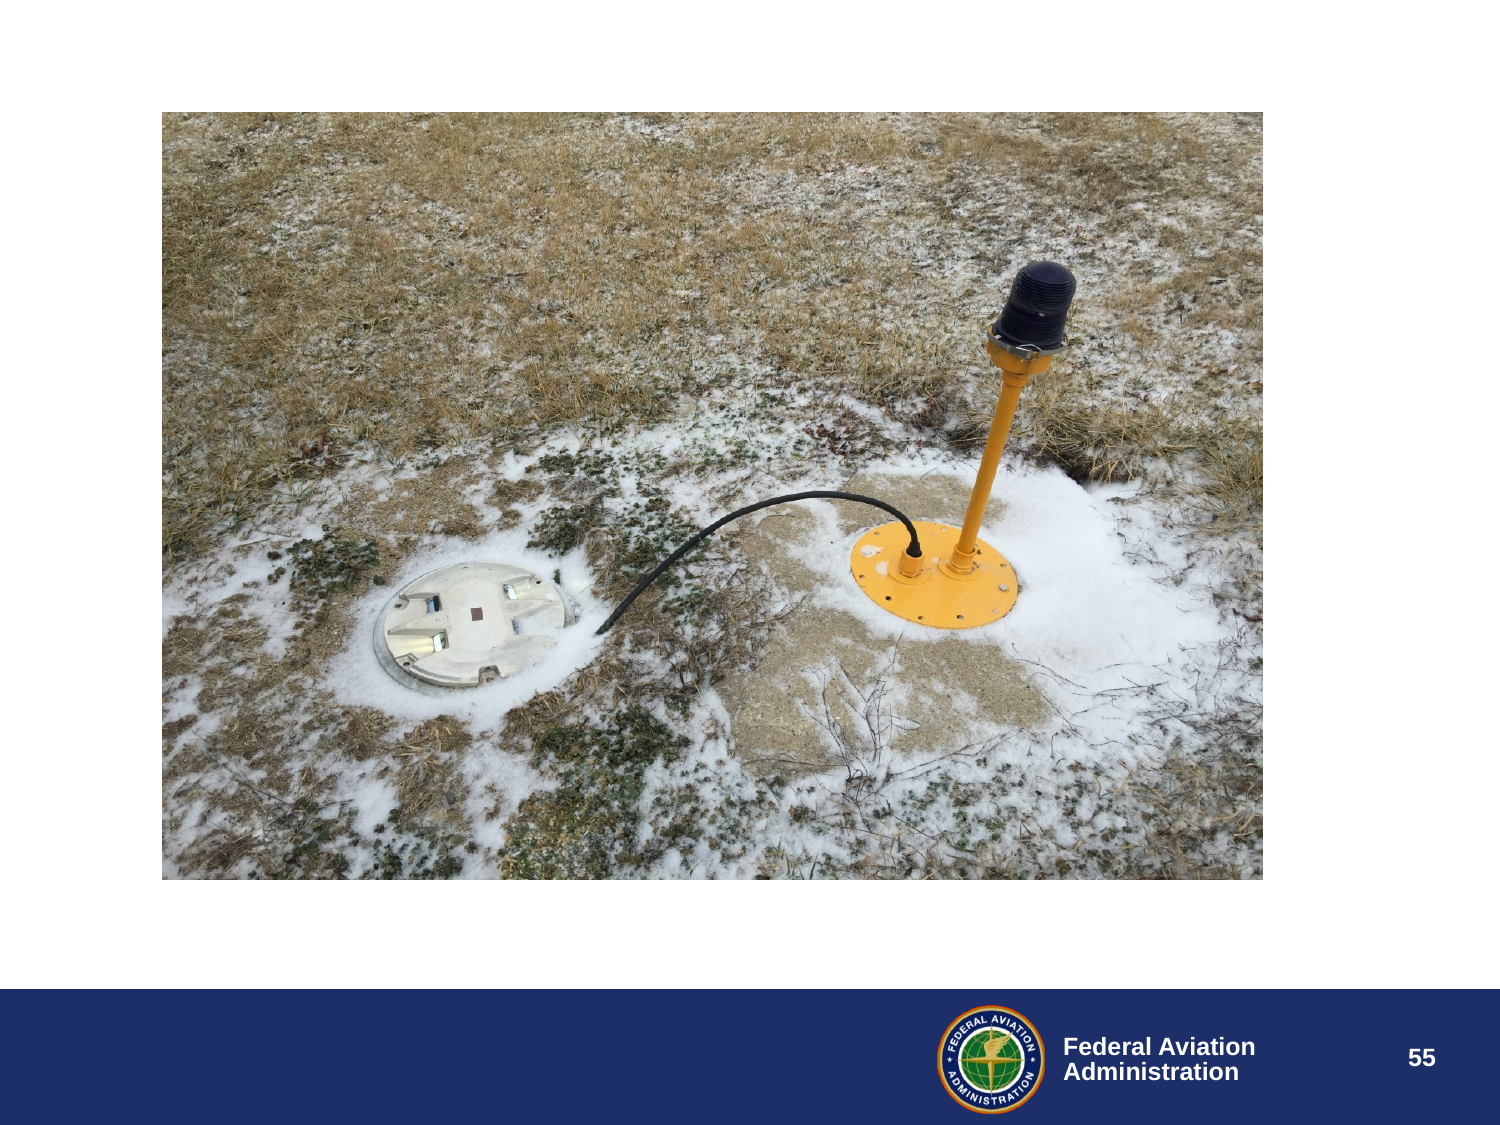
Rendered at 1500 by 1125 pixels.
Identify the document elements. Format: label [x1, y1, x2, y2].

list [162, 112, 1263, 881]
picture [936, 1004, 1045, 1114]
